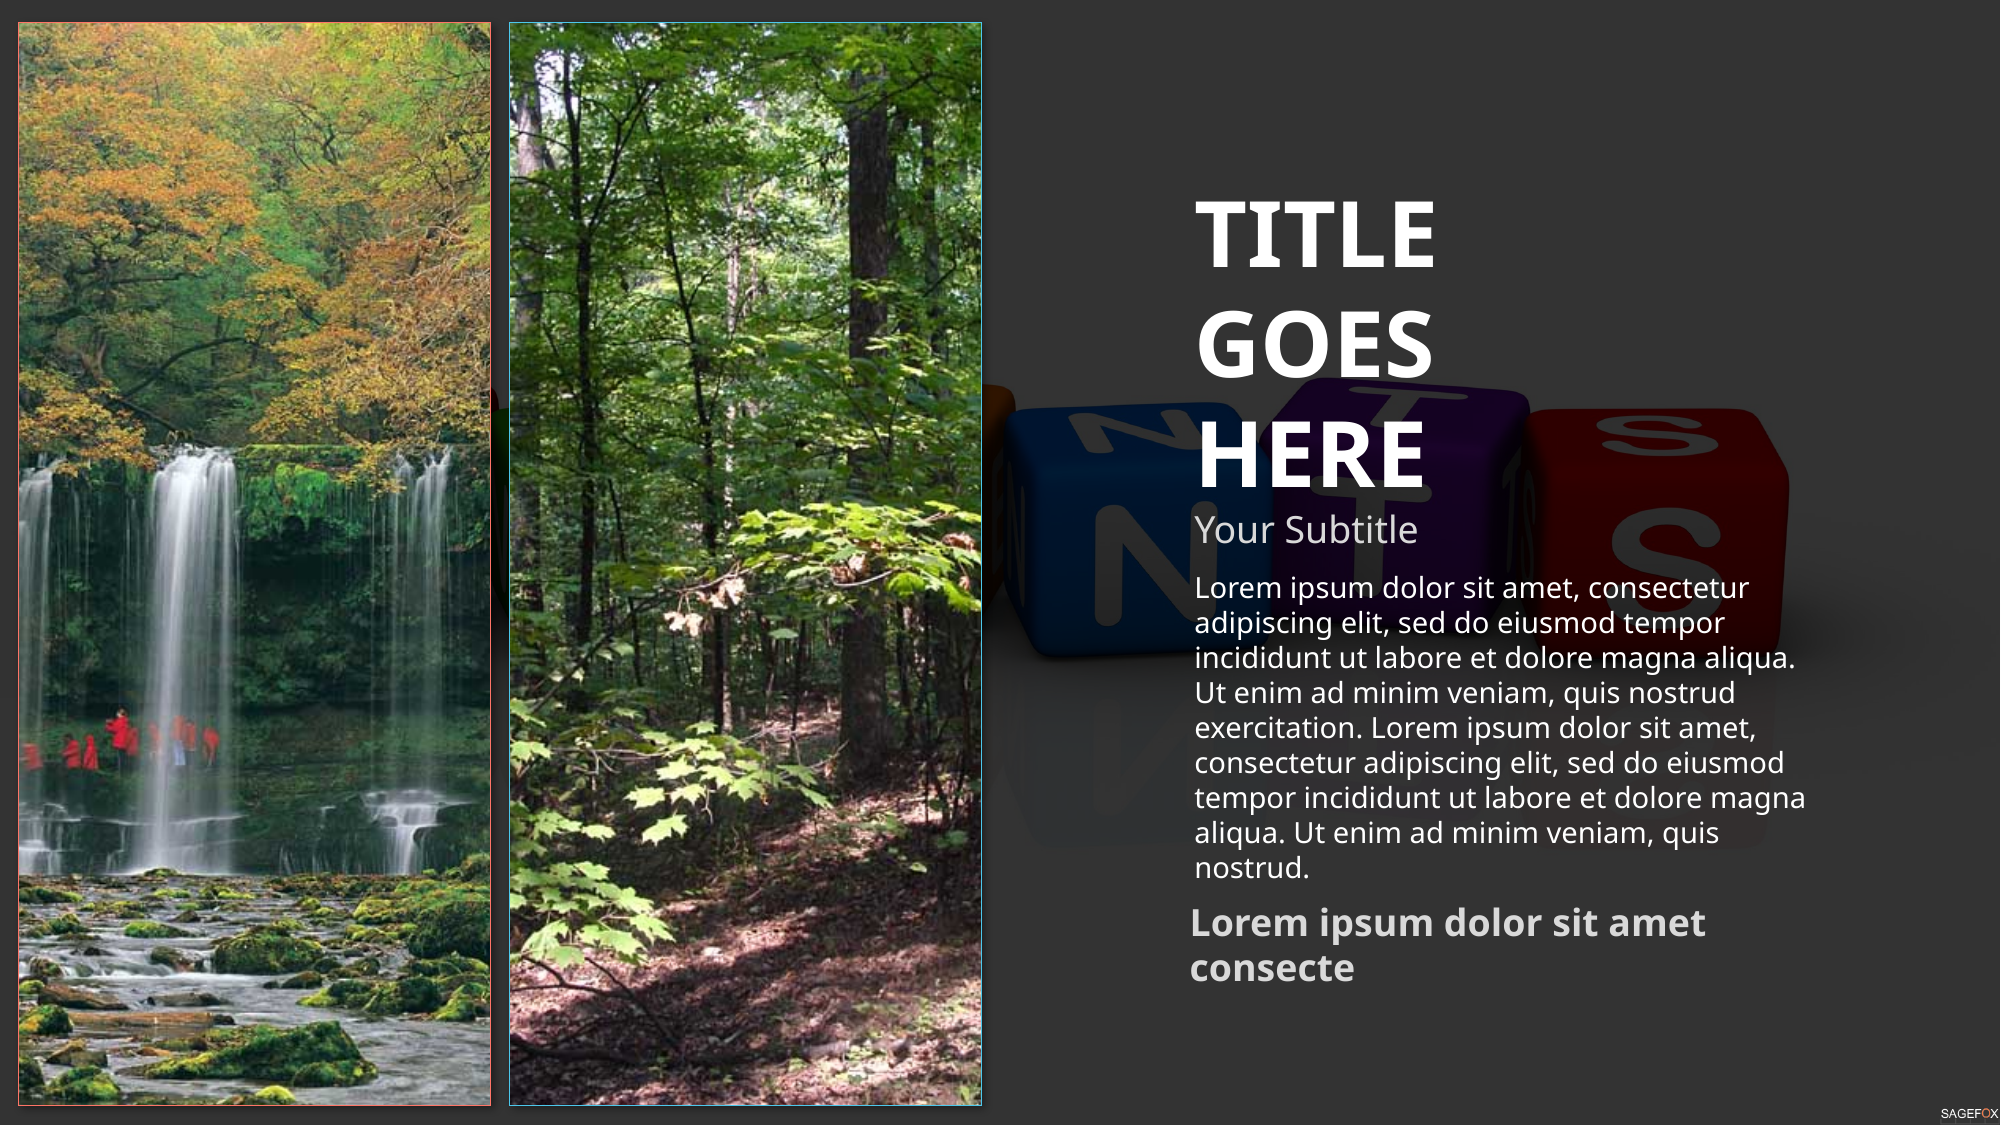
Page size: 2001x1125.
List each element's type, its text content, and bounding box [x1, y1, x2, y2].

text_box [508, 21, 982, 1106]
text_box [17, 21, 492, 1106]
text_box Lorem ipsum dolor sit amet, consectetur adipiscing elit, sed do eiusmod tempor incididunt ut labore et dolore magna aliqua. Ut enim ad minim veniam, quis nostrud exercitation. Lorem ipsum dolor sit amet, consectetur adipiscing elit, sed do eiusmod tempor incididunt ut labore et dolore magna aliqua. Ut enim ad minim veniam, quis nostrud. [1179, 562, 1845, 892]
picture [0, 0, 2001, 1125]
text_box TITLE GOES HERE Your Subtitle [1179, 168, 1665, 562]
text_box Lorem ipsum dolor sit amet consecte [1179, 894, 1821, 995]
